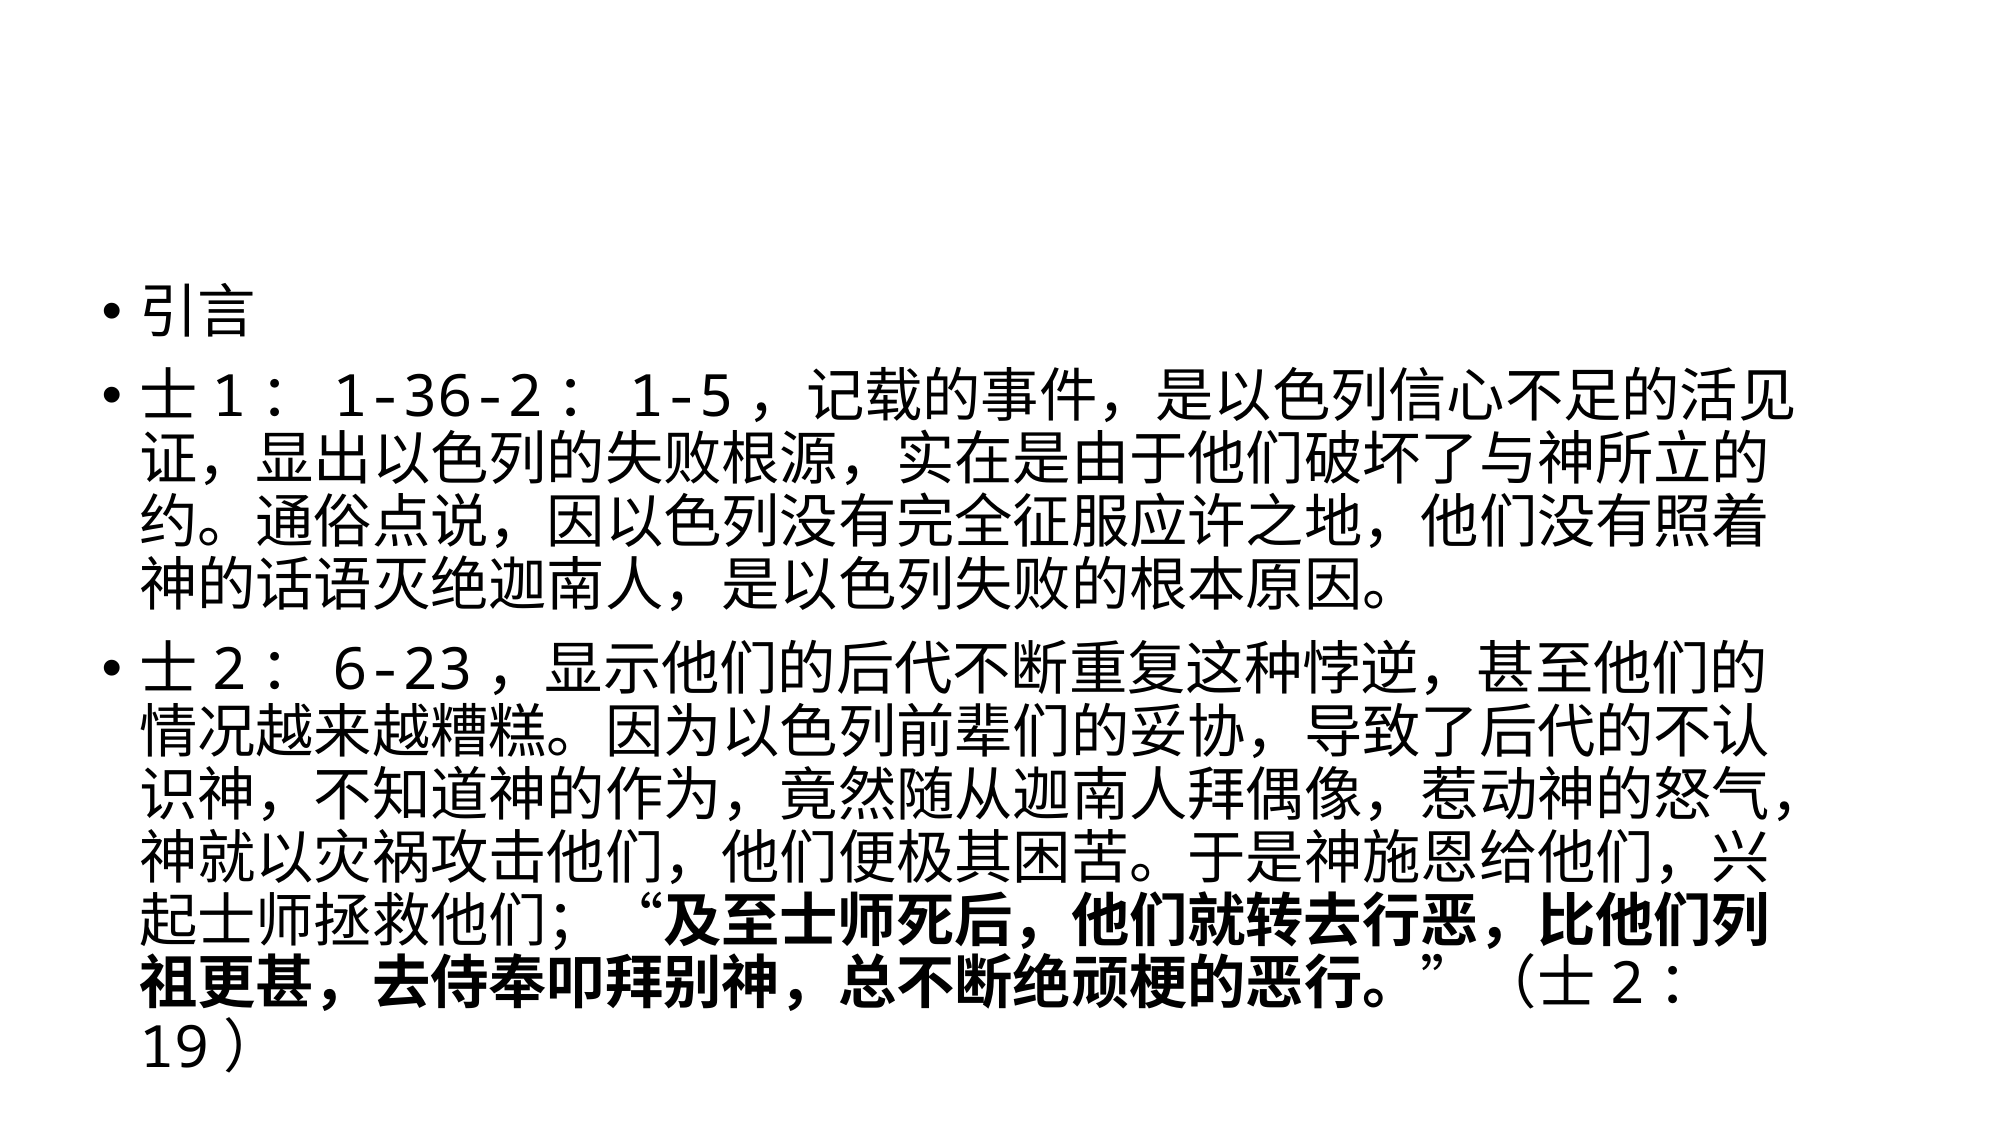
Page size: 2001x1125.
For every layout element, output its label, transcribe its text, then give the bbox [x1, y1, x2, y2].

list 引言 士1：1-36-2：1-5，记载的事件，是以色列信心不足的活见证，显出以色列的失败根源，实在是由于他们破坏了与神所立的约。通俗点说，因以色列没有完全征服应许之地，他们没有照着神的话语灭绝迦南人，是以色列失败的根本原因。 士2：6-23，显示他们的后代不断重复这种悖逆，甚至他们的情况越来越糟糕。因为以色列前辈们的妥协，导致了后代的不认识神，不知道神的作为，竟然随从迦南人拜偶像，惹动神的怒气，神就以灾祸攻击他们，他们便极其困苦。于是神施恩给他们，兴起士师拯救他们；“及至士师死后，他们就转去行恶，比他们列祖更甚，去侍奉叩拜别神，总不断绝顽梗的恶行。”（士2：19） [86, 275, 1839, 1092]
